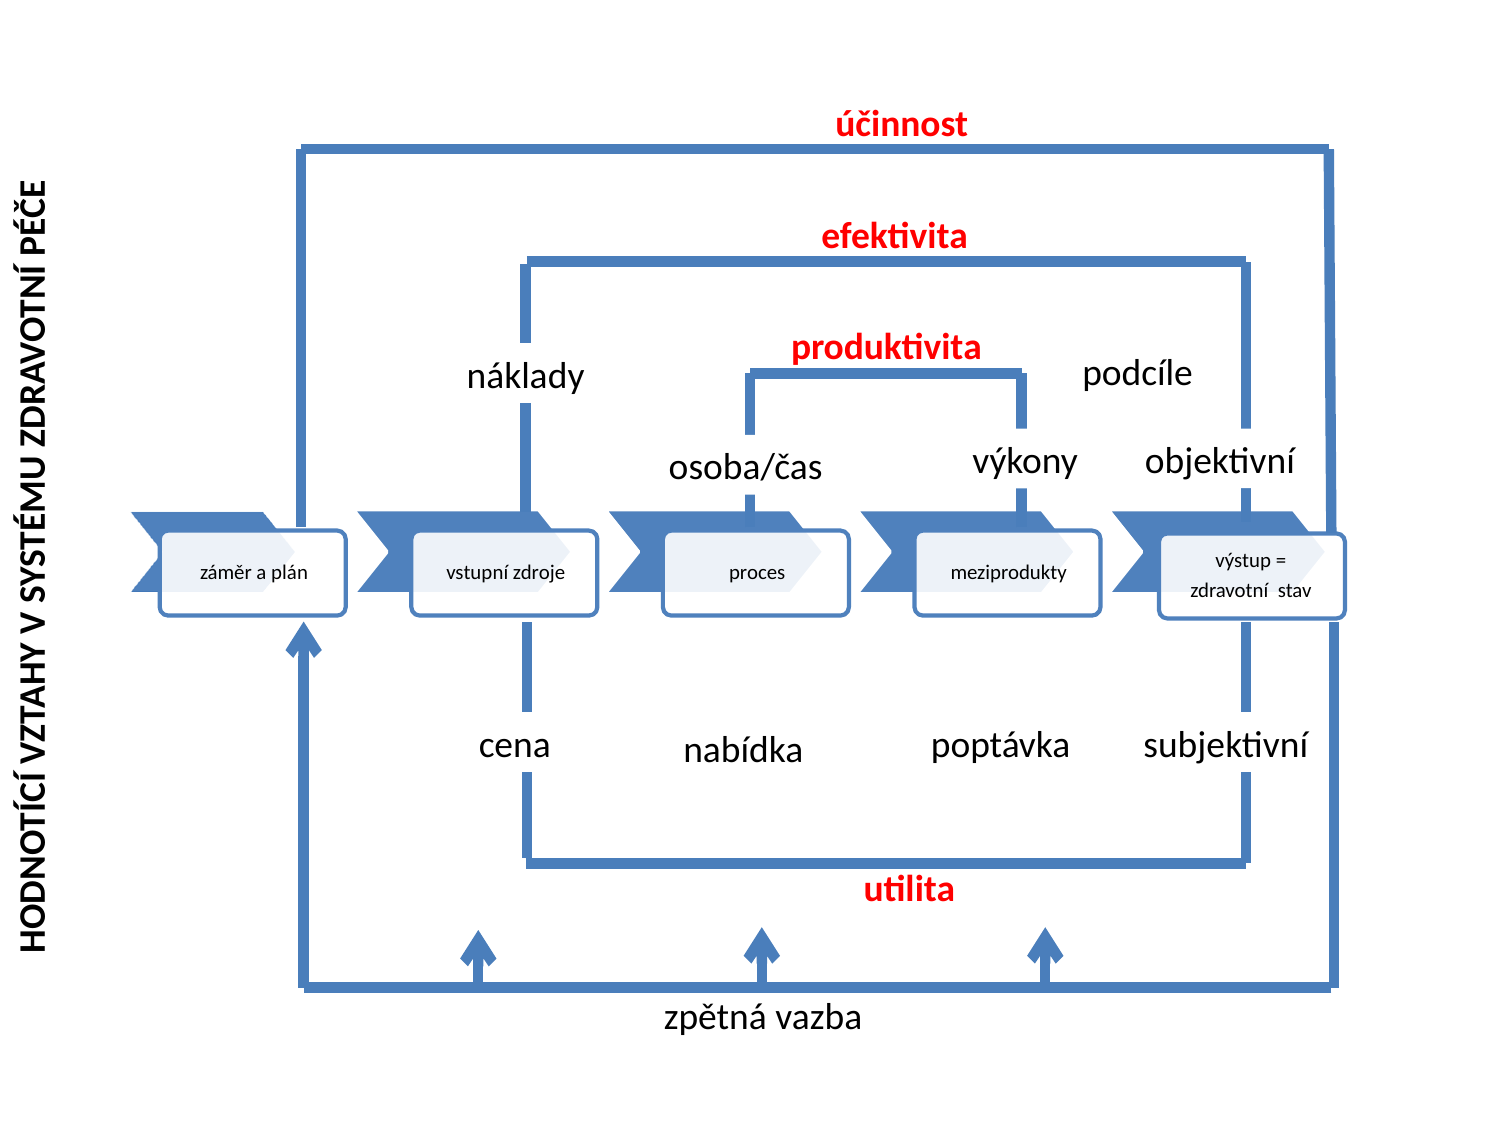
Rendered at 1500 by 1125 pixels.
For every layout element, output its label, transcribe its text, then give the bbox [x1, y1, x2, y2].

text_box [123, 125, 1353, 1000]
text_box zpětná vazba [639, 1008, 887, 1045]
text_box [1328, 148, 1332, 534]
text_box účinnost [820, 91, 984, 123]
text_box HODNOTÍCÍ VZTAHY V SYSTÉMU ZDRAVOTNÍ PÉČE [0, 4, 60, 1125]
